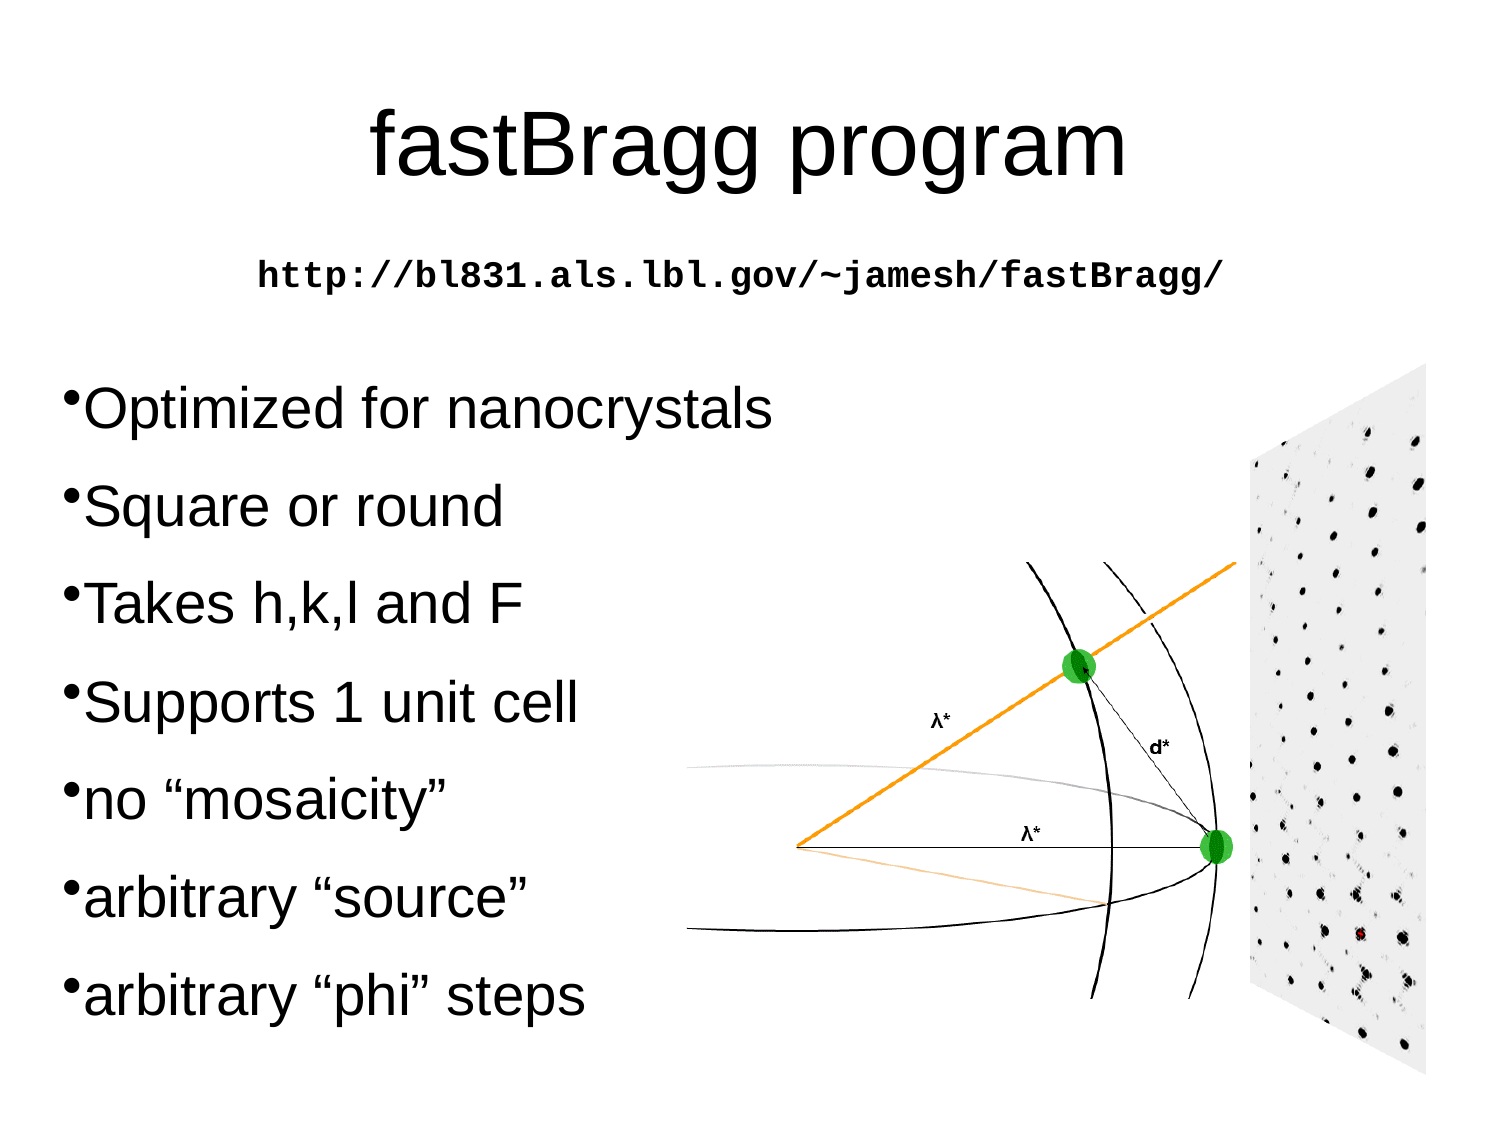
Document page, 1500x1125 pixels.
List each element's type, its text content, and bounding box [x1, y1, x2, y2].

picture [1249, 362, 1426, 1076]
title fastBragg program [75, 45, 1425, 233]
text_box Optimized for nanocrystals Square or round Takes h,k,l and F Supports 1 unit cell no “mosaicity” arbitrary “source” arbitrary “phi” steps [47, 334, 791, 1035]
text_box http://bl831.als.lbl.gov/~jamesh/fastBragg/ [242, 242, 1240, 303]
picture [686, 562, 1237, 999]
